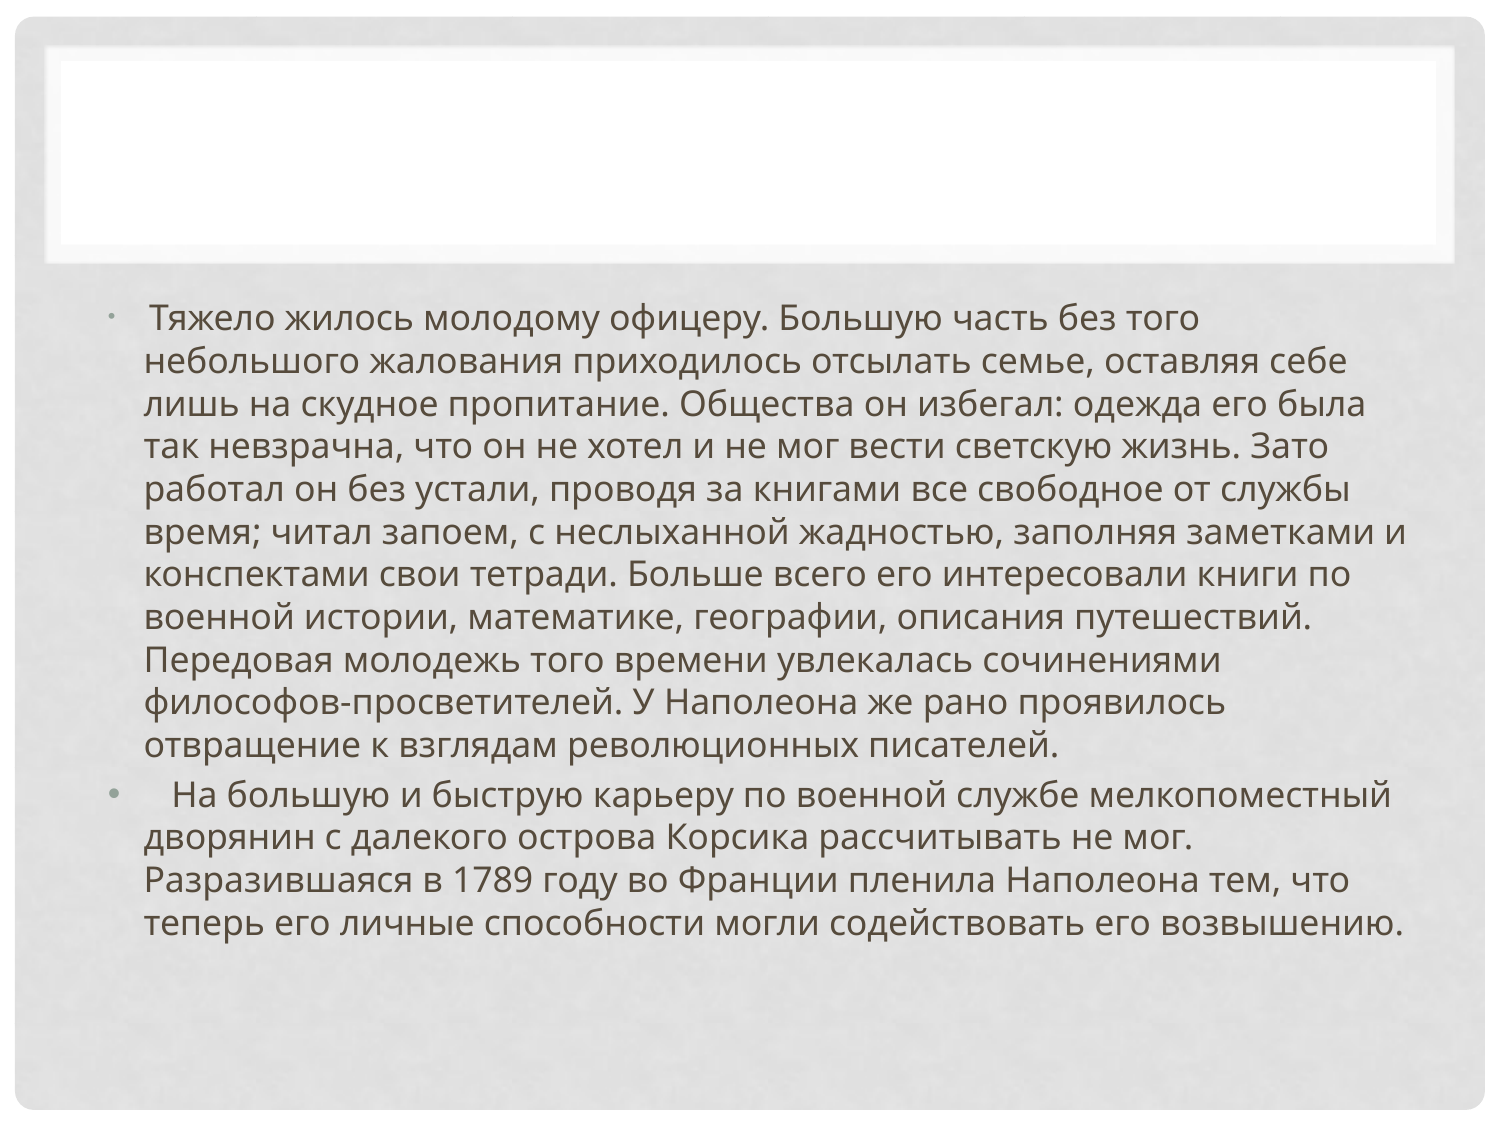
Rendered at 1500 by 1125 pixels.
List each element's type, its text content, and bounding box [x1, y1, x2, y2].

list Тяжело жилось молодому офицеру. Большую часть без того небольшого жалования приходилось отсылать семье, оставляя себе лишь на скудное пропитание. Общества он избегал: одежда его была так невзрачна, что он не хотел и не мог вести светскую жизнь. Зато работал он без устали, проводя за книгами все свободное от службы время; читал запоем, с неслыханной жадностью, заполняя заметками и конспектами свои тетради. Больше всего его интересовали книги по военной истории, математике, географии, описания путешествий. Передовая молодежь того времени увлекалась сочинениями философов-просветителей. У Наполеона же рано проявилось отвращение к взглядам революционных писателей. На большую и быструю карьеру по военной службе мелкопоместный дворянин с далекого острова Корсика рассчитывать не мог. Разразившаяся в 1789 году во Франции пленила Наполеона тем, что теперь его личные способности могли содействовать его возвышению. [75, 287, 1425, 1005]
